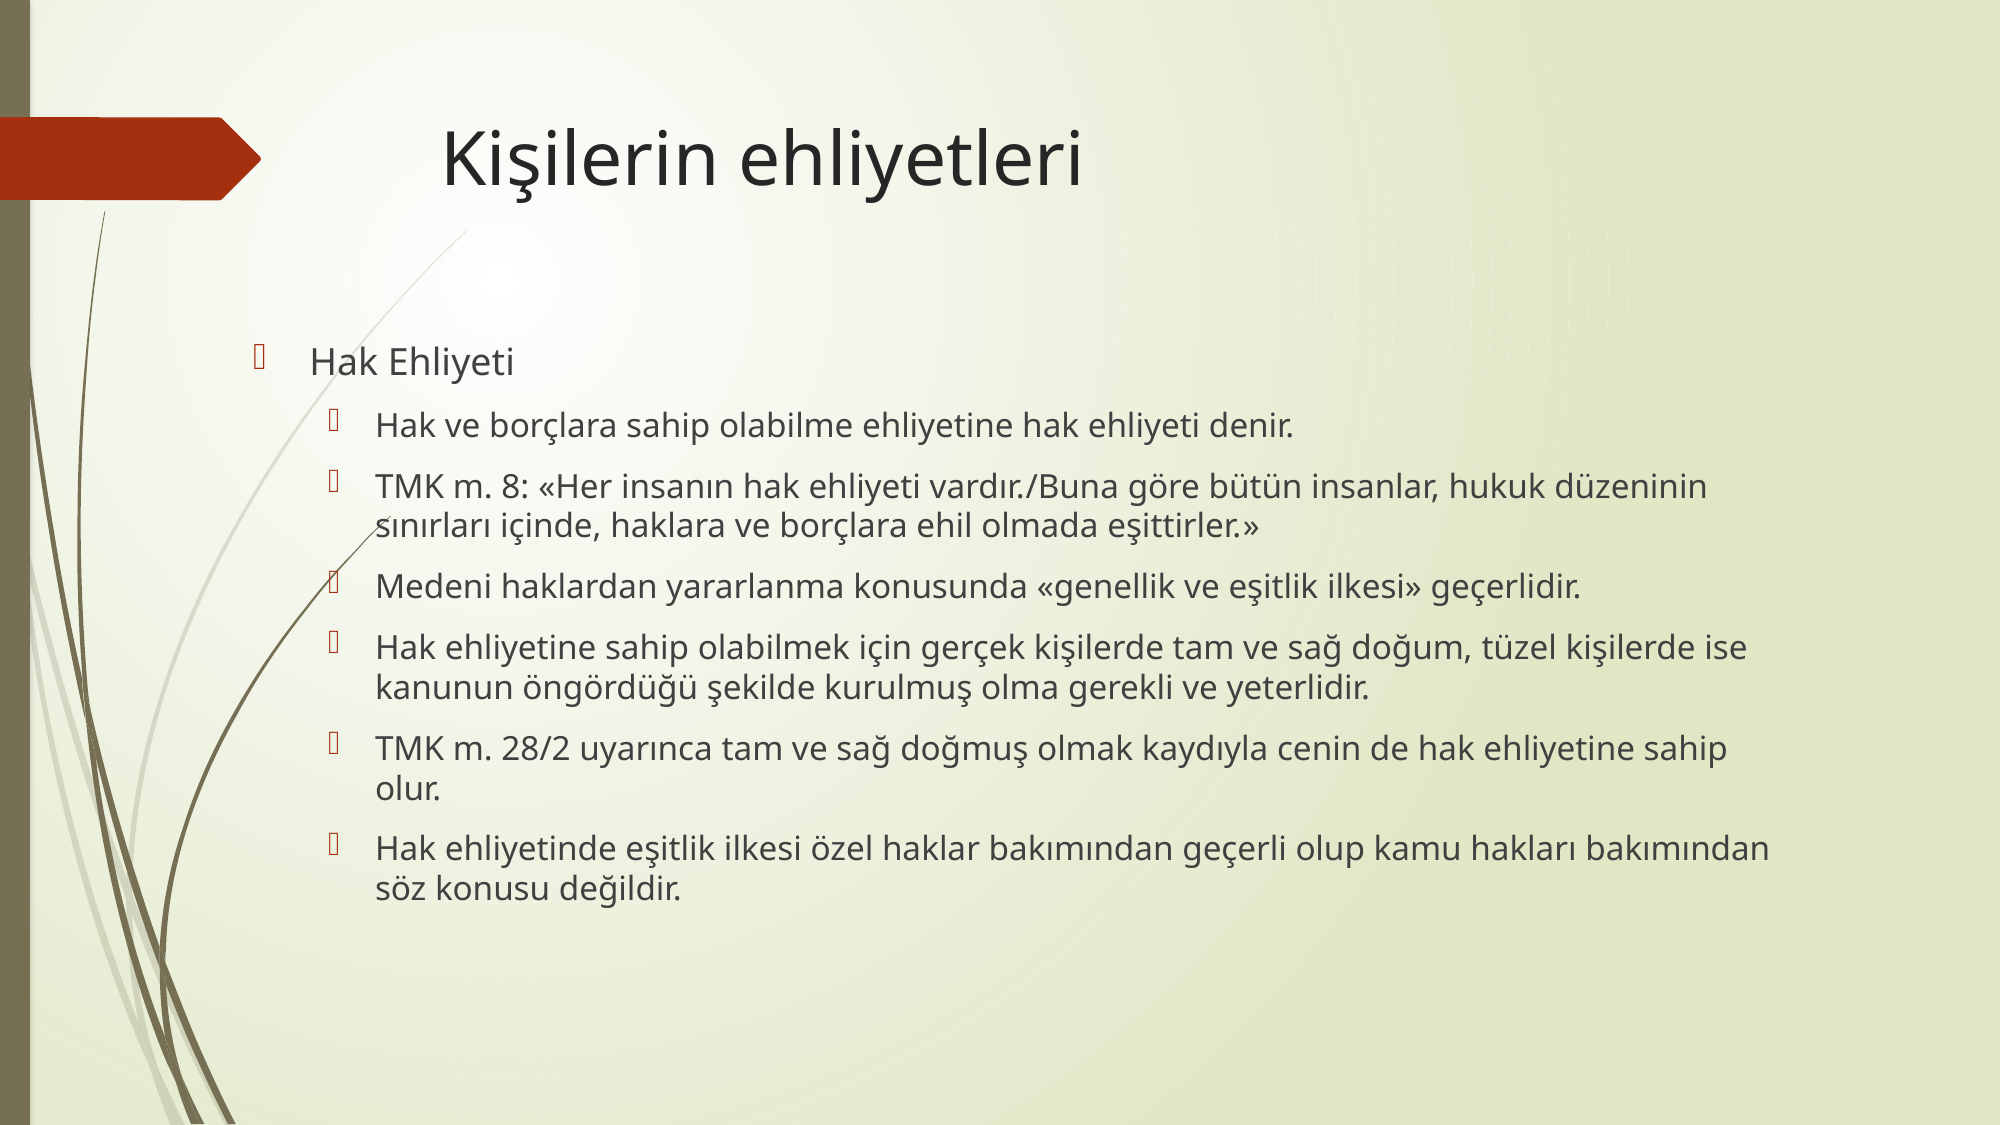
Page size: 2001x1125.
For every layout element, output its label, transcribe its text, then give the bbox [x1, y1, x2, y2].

list Hak Ehliyeti Hak ve borçlara sahip olabilme ehliyetine hak ehliyeti denir. TMK m. 8: «Her insanın hak ehliyeti vardır./Buna göre bütün insanlar, hukuk düzeninin sınırları içinde, haklara ve borçlara ehil olmada eşittirler.» Medeni haklardan yararlanma konusunda «genellik ve eşitlik ilkesi» geçerlidir. Hak ehliyetine sahip olabilmek için gerçek kişilerde tam ve sağ doğum, tüzel kişilerde ise kanunun öngördüğü şekilde kurulmuş olma gerekli ve yeterlidir. TMK m. 28/2 uyarınca tam ve sağ doğmuş olmak kaydıyla cenin de hak ehliyetine sahip olur. Hak ehliyetinde eşitlik ilkesi özel haklar bakımından geçerli olup kamu hakları bakımından söz konusu değildir. [238, 330, 1814, 995]
title Kişilerin ehliyetleri [425, 102, 1888, 313]
